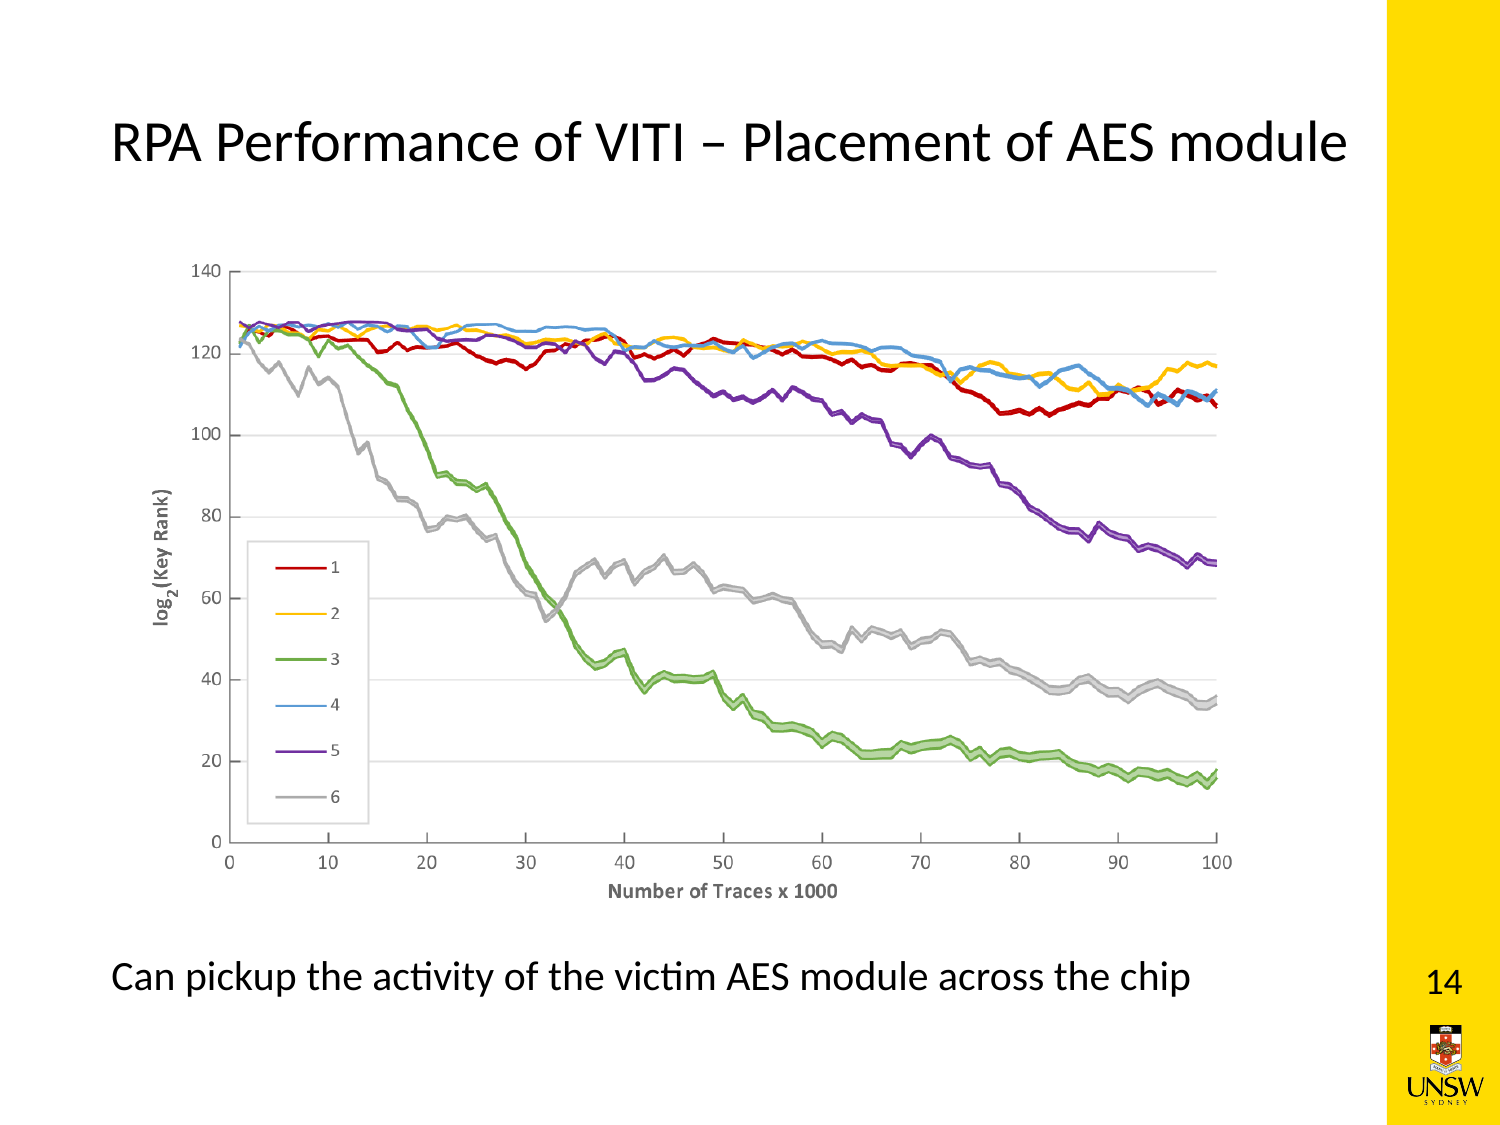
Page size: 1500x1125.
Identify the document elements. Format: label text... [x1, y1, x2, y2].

list Can pickup the activity of the victim AES module across the chip [103, 249, 1331, 1088]
text_box 14 [1387, 949, 1500, 1010]
picture [1403, 1015, 1488, 1115]
picture [149, 262, 1233, 900]
title RPA Performance of VITI – Placement of AES module [103, 59, 1363, 225]
